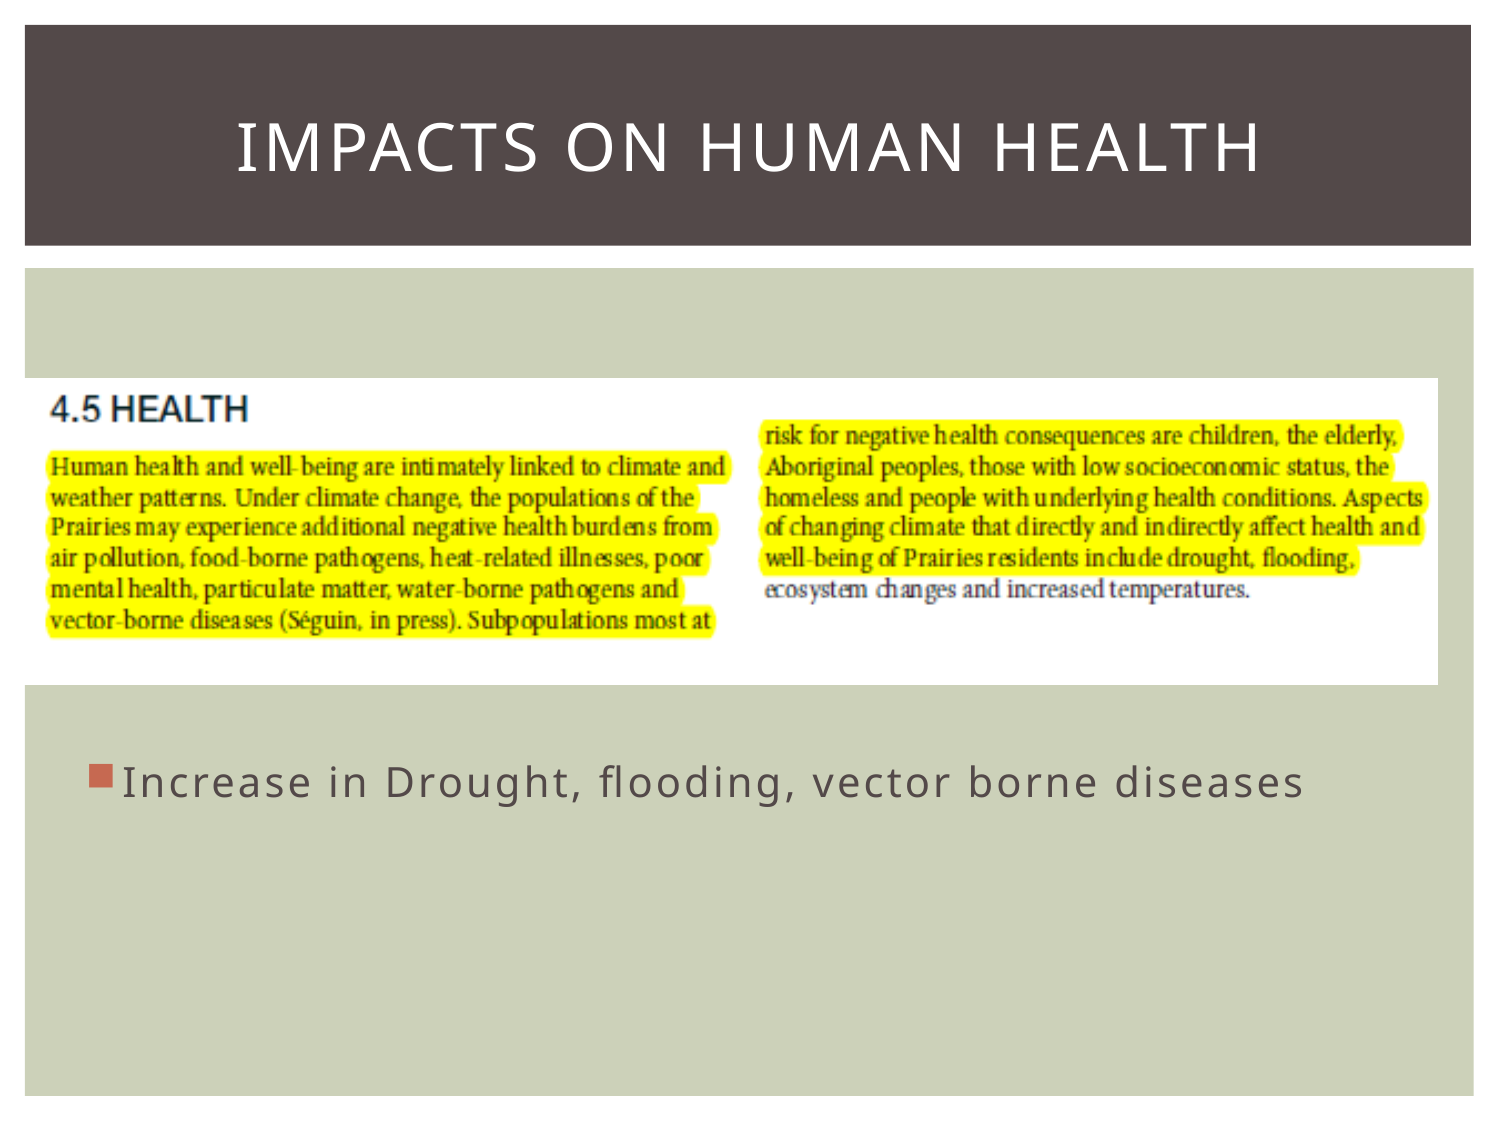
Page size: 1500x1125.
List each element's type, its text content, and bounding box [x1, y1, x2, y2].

list Increase in Drought, flooding, vector borne diseases [62, 281, 1442, 1005]
picture [24, 378, 1438, 685]
title Impacts on human health [62, 58, 1438, 232]
